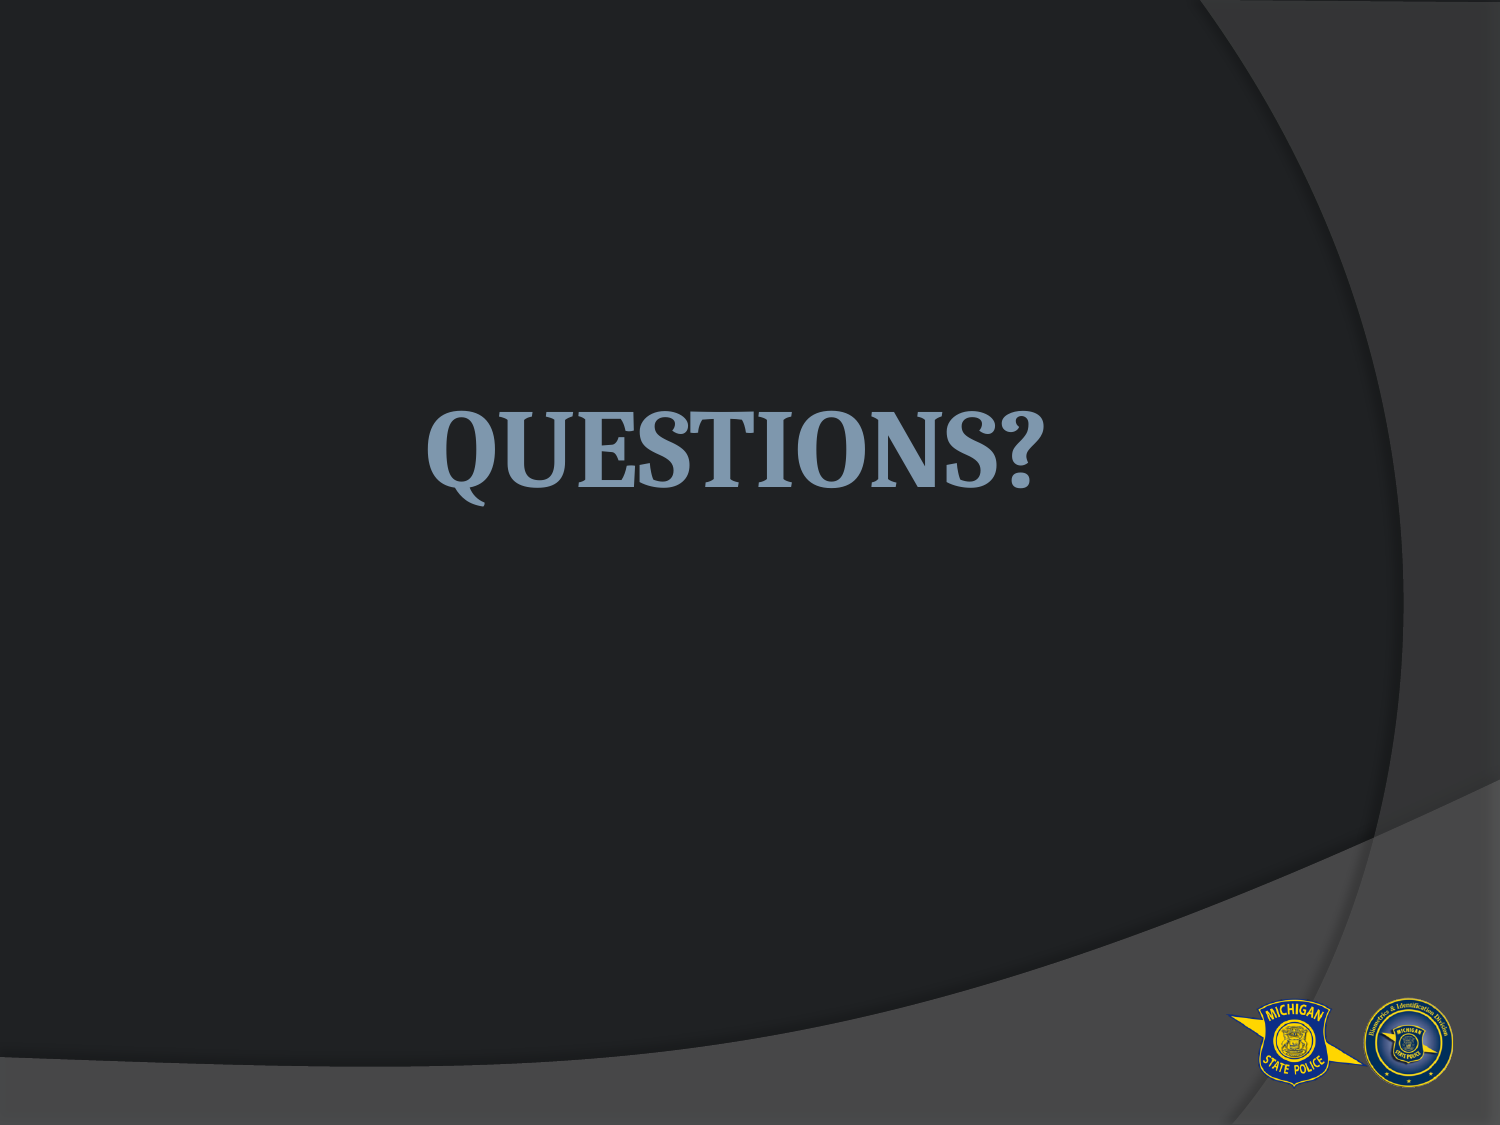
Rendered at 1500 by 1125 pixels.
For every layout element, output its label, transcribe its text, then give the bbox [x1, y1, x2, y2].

text_box Questions? [275, 367, 1200, 518]
text_box [24, 187, 1318, 700]
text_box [1226, 997, 1454, 1089]
